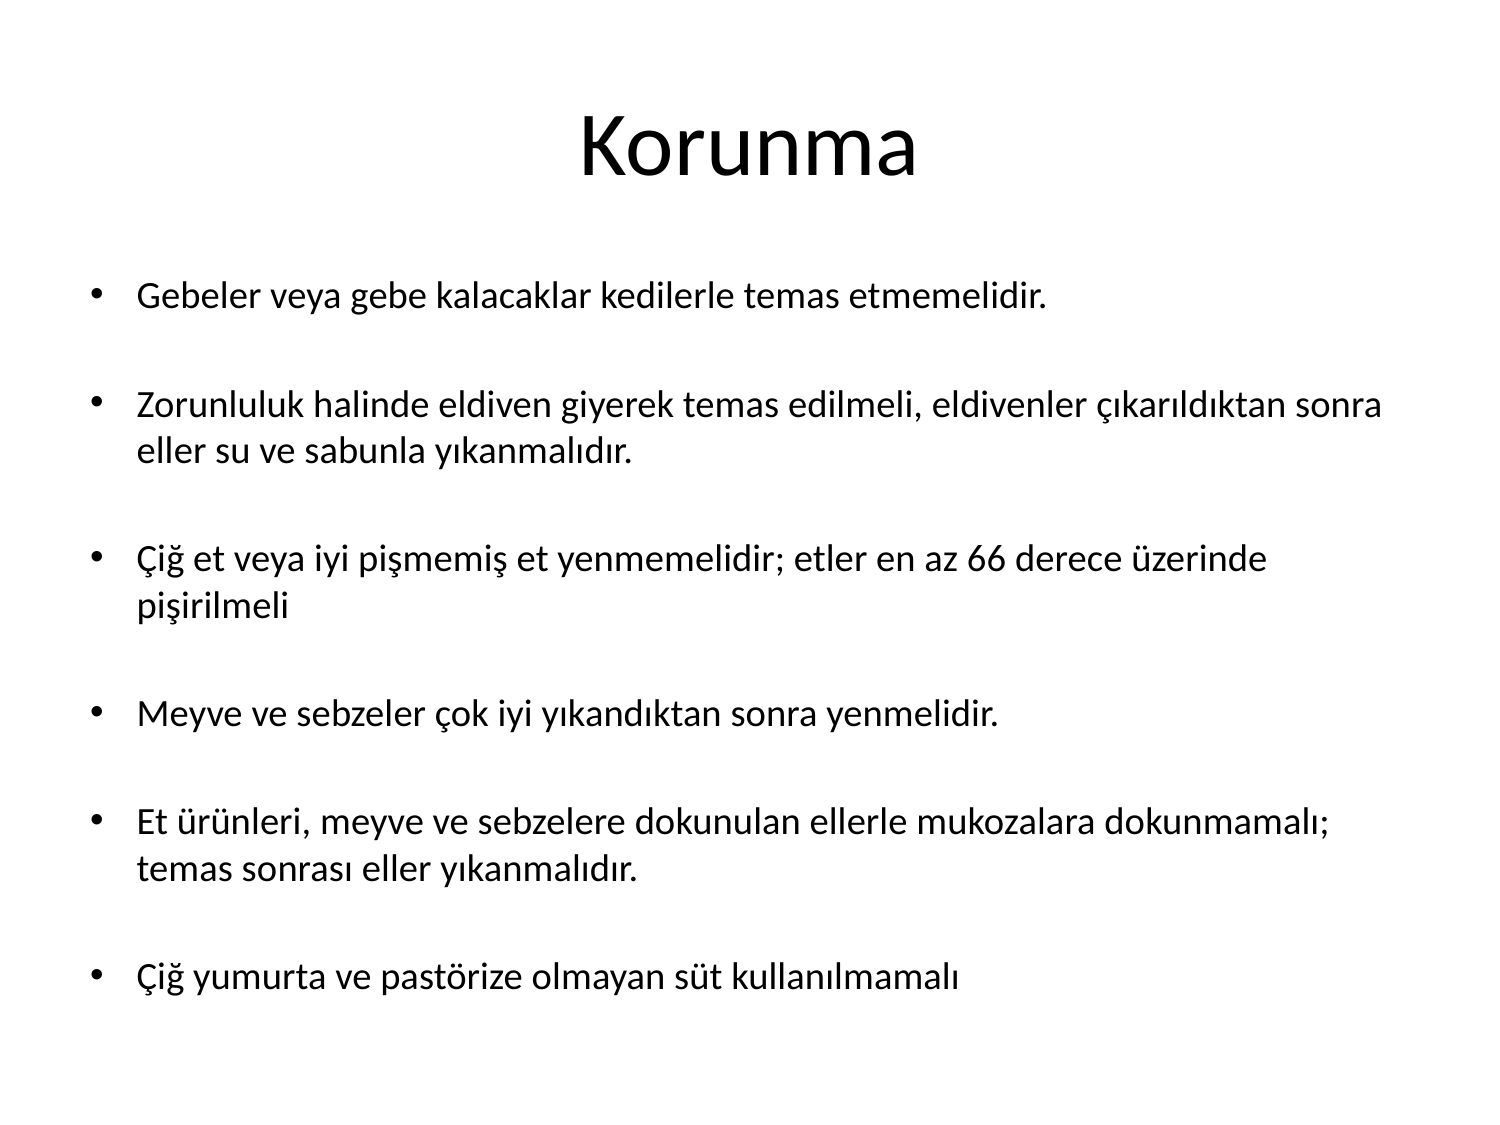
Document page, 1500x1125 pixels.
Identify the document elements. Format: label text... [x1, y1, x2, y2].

list Gebeler veya gebe kalacaklar kedilerle temas etmemelidir. Zorunluluk halinde eldiven giyerek temas edilmeli, eldivenler çıkarıldıktan sonra eller su ve sabunla yıkanmalıdır. Çiğ et veya iyi pişmemiş et yenmemelidir; etler en az 66 derece üzerinde pişirilmeli Meyve ve sebzeler çok iyi yıkandıktan sonra yenmelidir. Et ürünleri, meyve ve sebzelere dokunulan ellerle mukozalara dokunmamalı; temas sonrası eller yıkanmalıdır. Çiğ yumurta ve pastörize olmayan süt kullanılmamalı [75, 262, 1425, 1005]
title Korunma [75, 45, 1425, 233]
